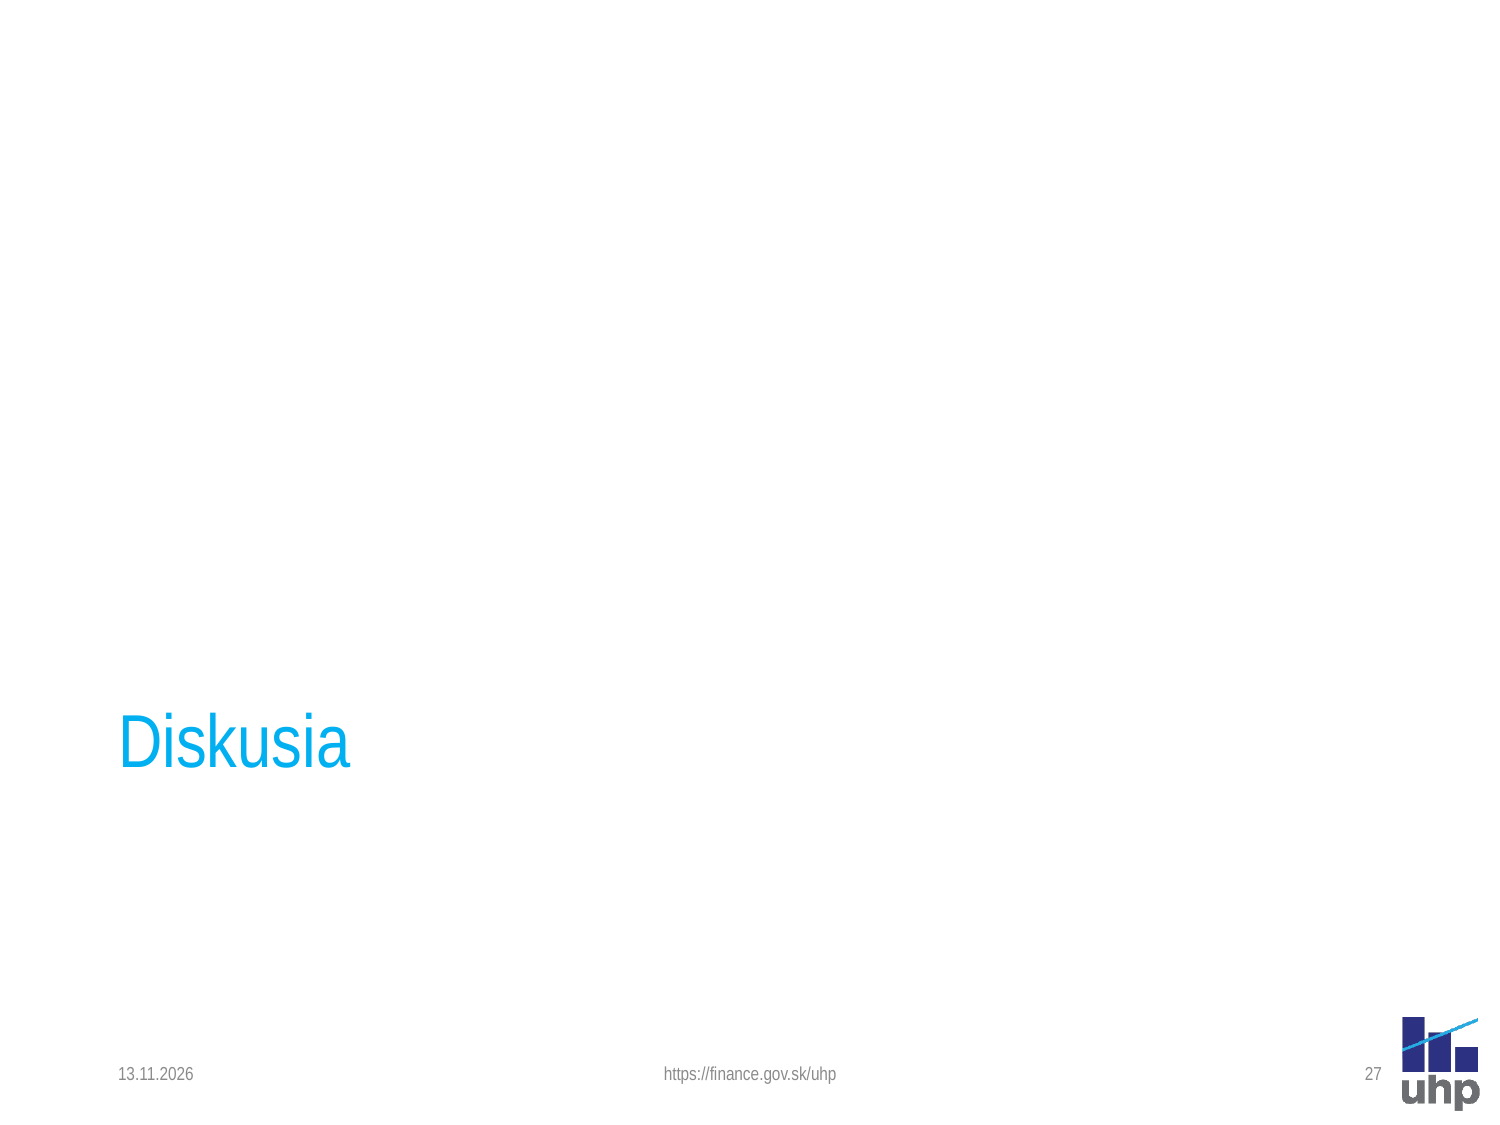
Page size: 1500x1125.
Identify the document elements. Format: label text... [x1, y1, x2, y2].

title Diskusia [103, 662, 1397, 824]
picture [1396, 1013, 1483, 1125]
slide_number 22. 4. 2024 [103, 1042, 441, 1103]
footer https://finance.gov.sk/uhp [496, 1042, 1004, 1103]
slide_number 27 [1059, 1042, 1397, 1103]
